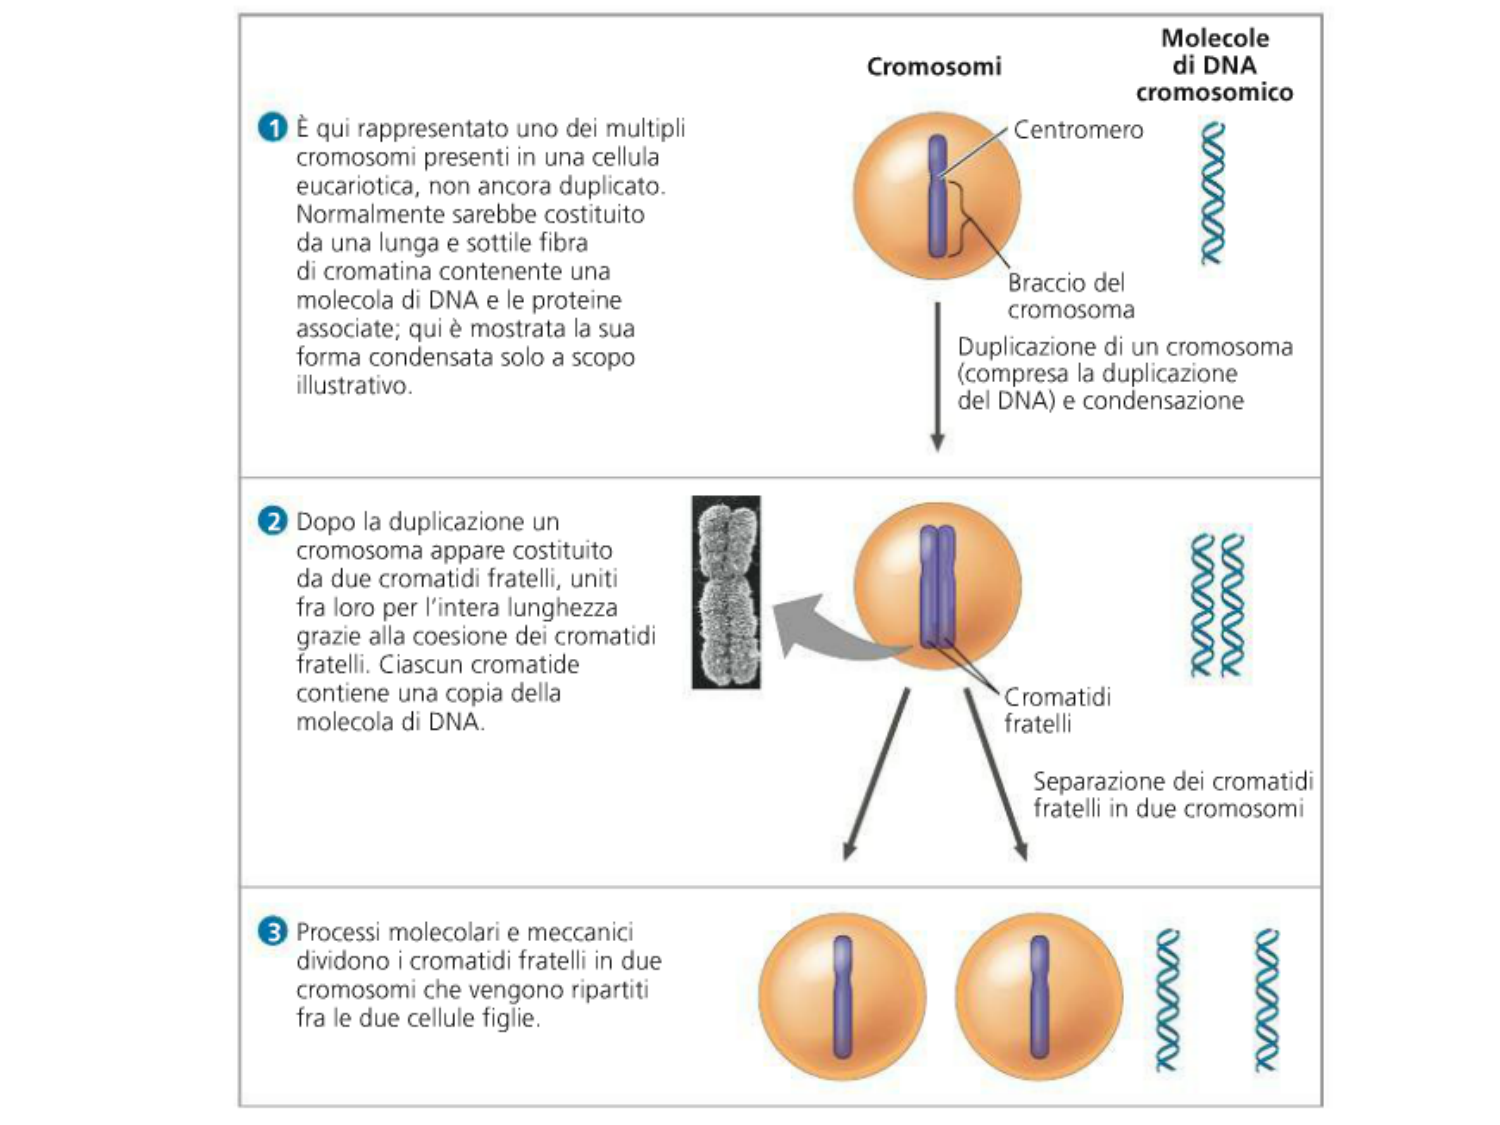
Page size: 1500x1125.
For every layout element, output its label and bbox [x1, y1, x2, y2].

picture [221, 0, 1354, 1125]
